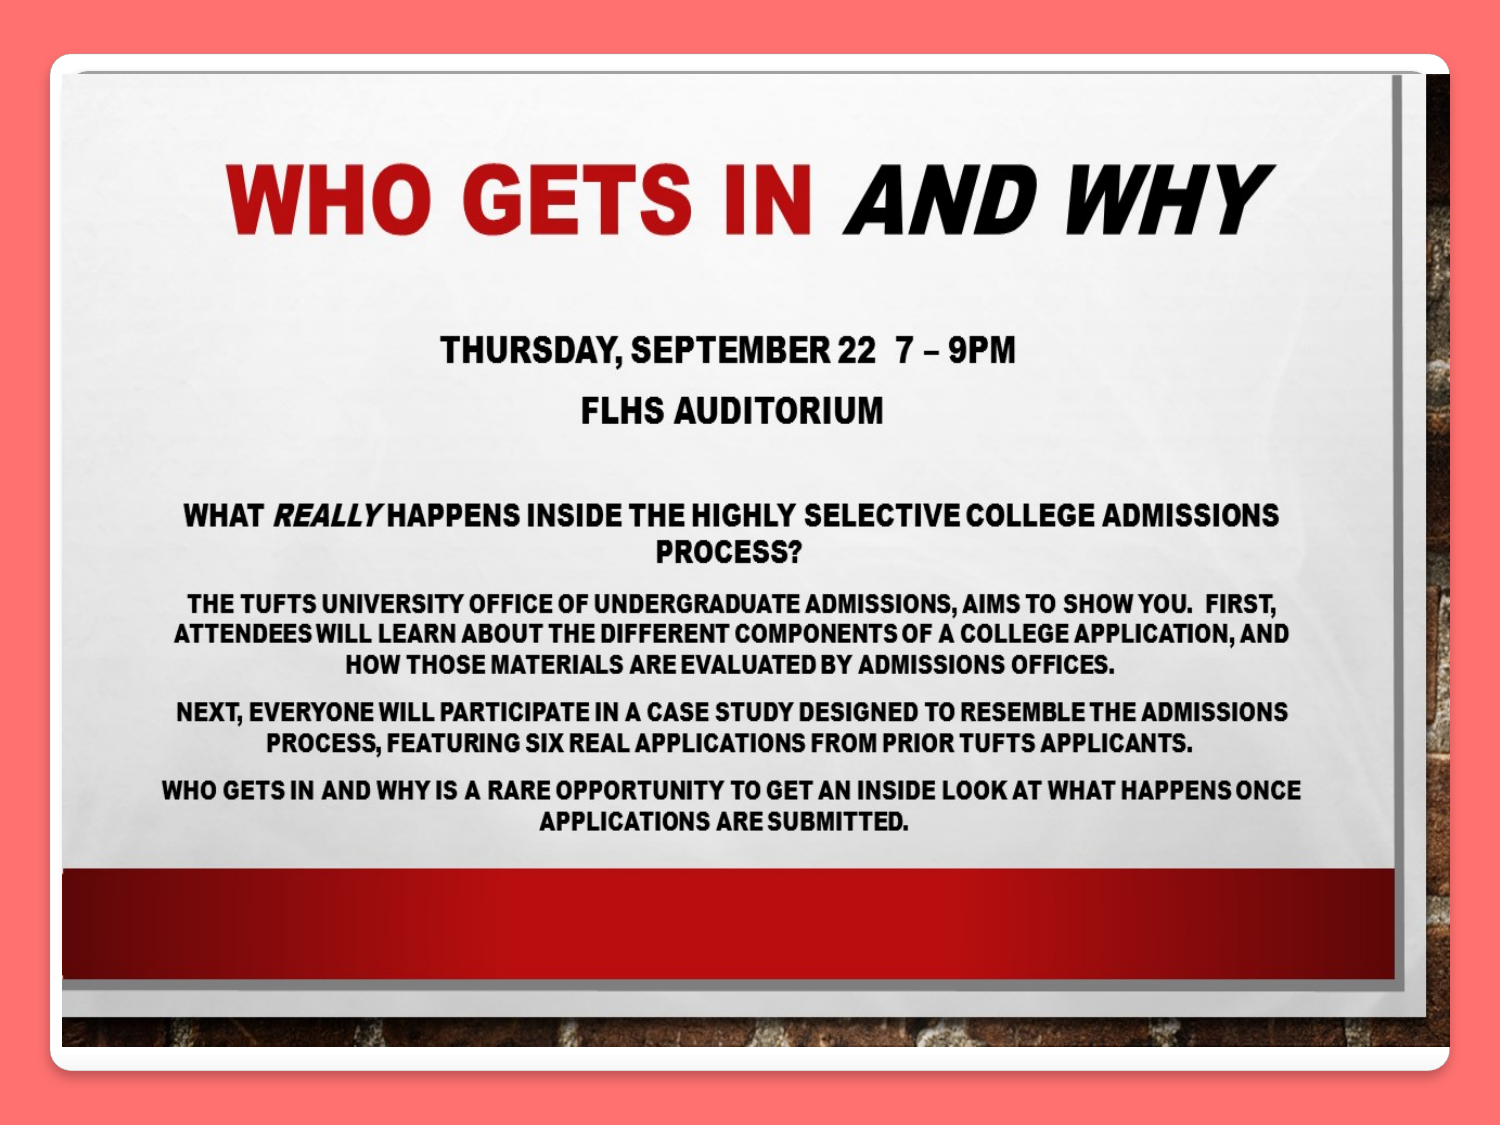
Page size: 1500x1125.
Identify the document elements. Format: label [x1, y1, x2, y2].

picture [62, 74, 1451, 1048]
